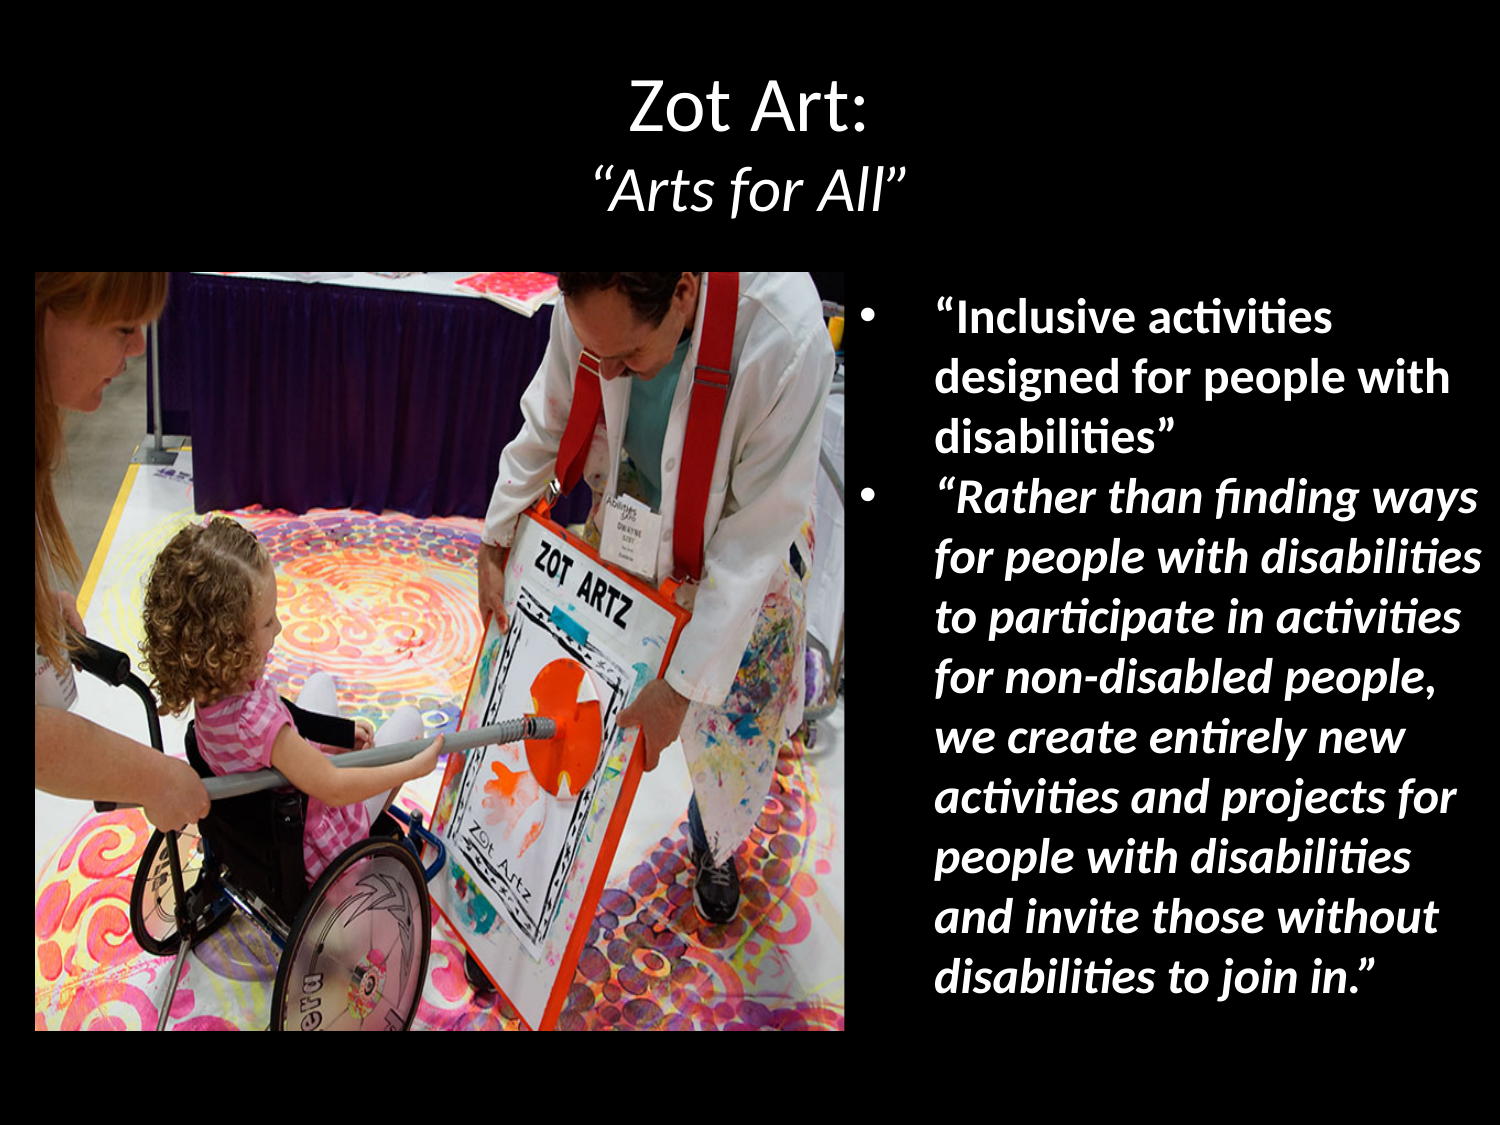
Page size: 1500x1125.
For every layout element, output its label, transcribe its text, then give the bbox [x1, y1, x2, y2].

text_box “Inclusive activities designed for people with disabilities” “Rather than finding ways for people with disabilities to participate in activities for non-disabled people, we create entirely new activities and projects for people with disabilities and invite those without disabilities to join in.” [848, 276, 1500, 1012]
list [34, 272, 845, 1032]
title Zot Art: “Arts for All” [75, 45, 1425, 233]
